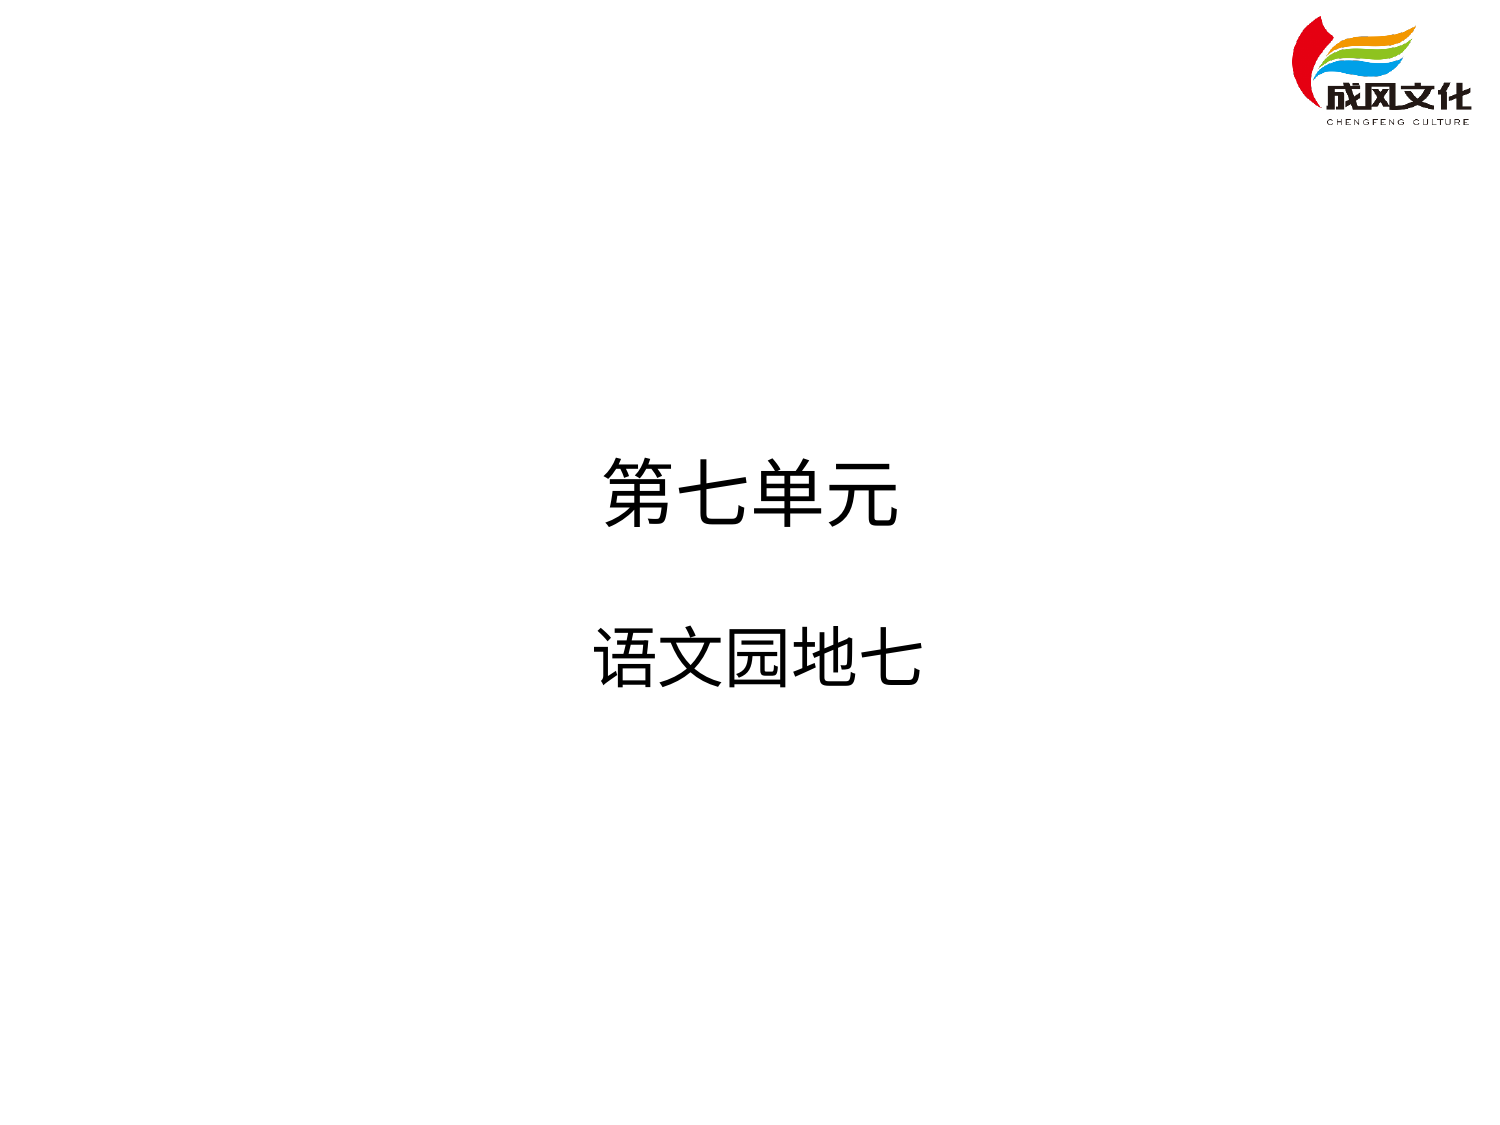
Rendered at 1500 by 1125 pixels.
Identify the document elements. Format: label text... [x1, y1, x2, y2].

text_box 第七单元 [259, 438, 1240, 544]
text_box 语文园地七 [273, 608, 1243, 703]
picture [1281, 0, 1489, 136]
